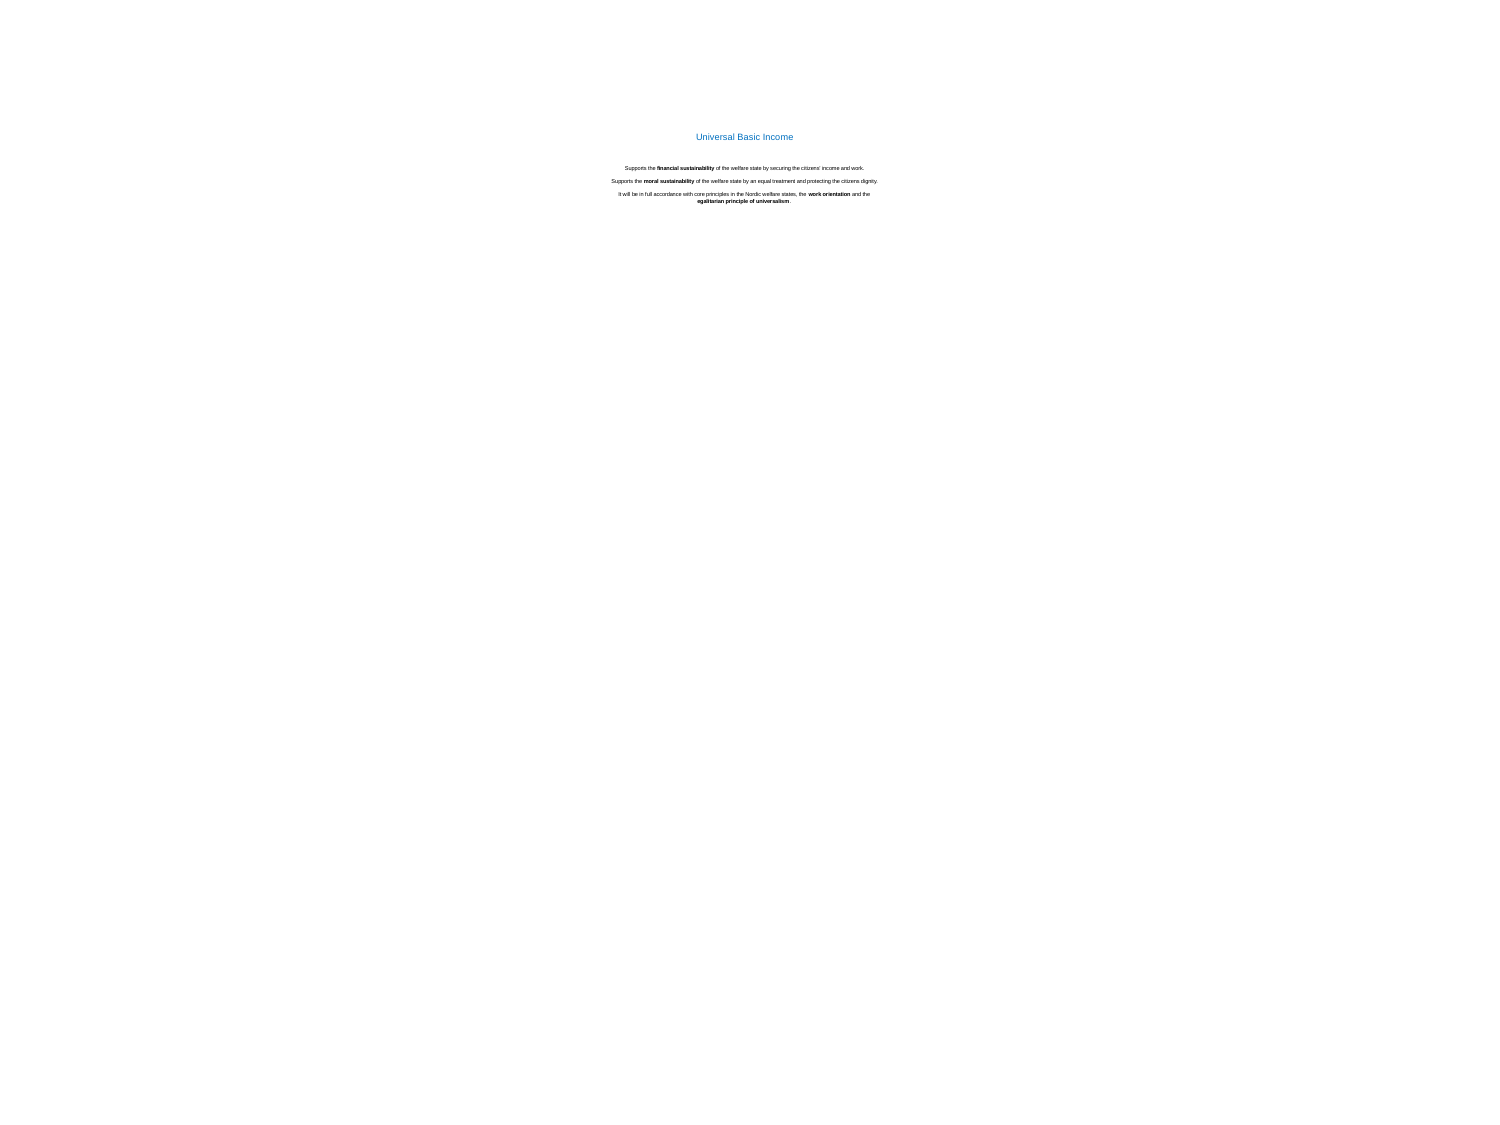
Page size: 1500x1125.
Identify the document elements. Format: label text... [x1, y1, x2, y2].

title Universal Basic Income Supports the financial sustainability of the welfare state by securing the citizens’ income and work. Supports the moral sustainability of the welfare state by an equal treatment and protecting the citizens dignity. It will be in full accordance with core principles in the Nordic welfare states, the work orientation and the egalitarian principle of universalism. [64, 19, 1425, 232]
